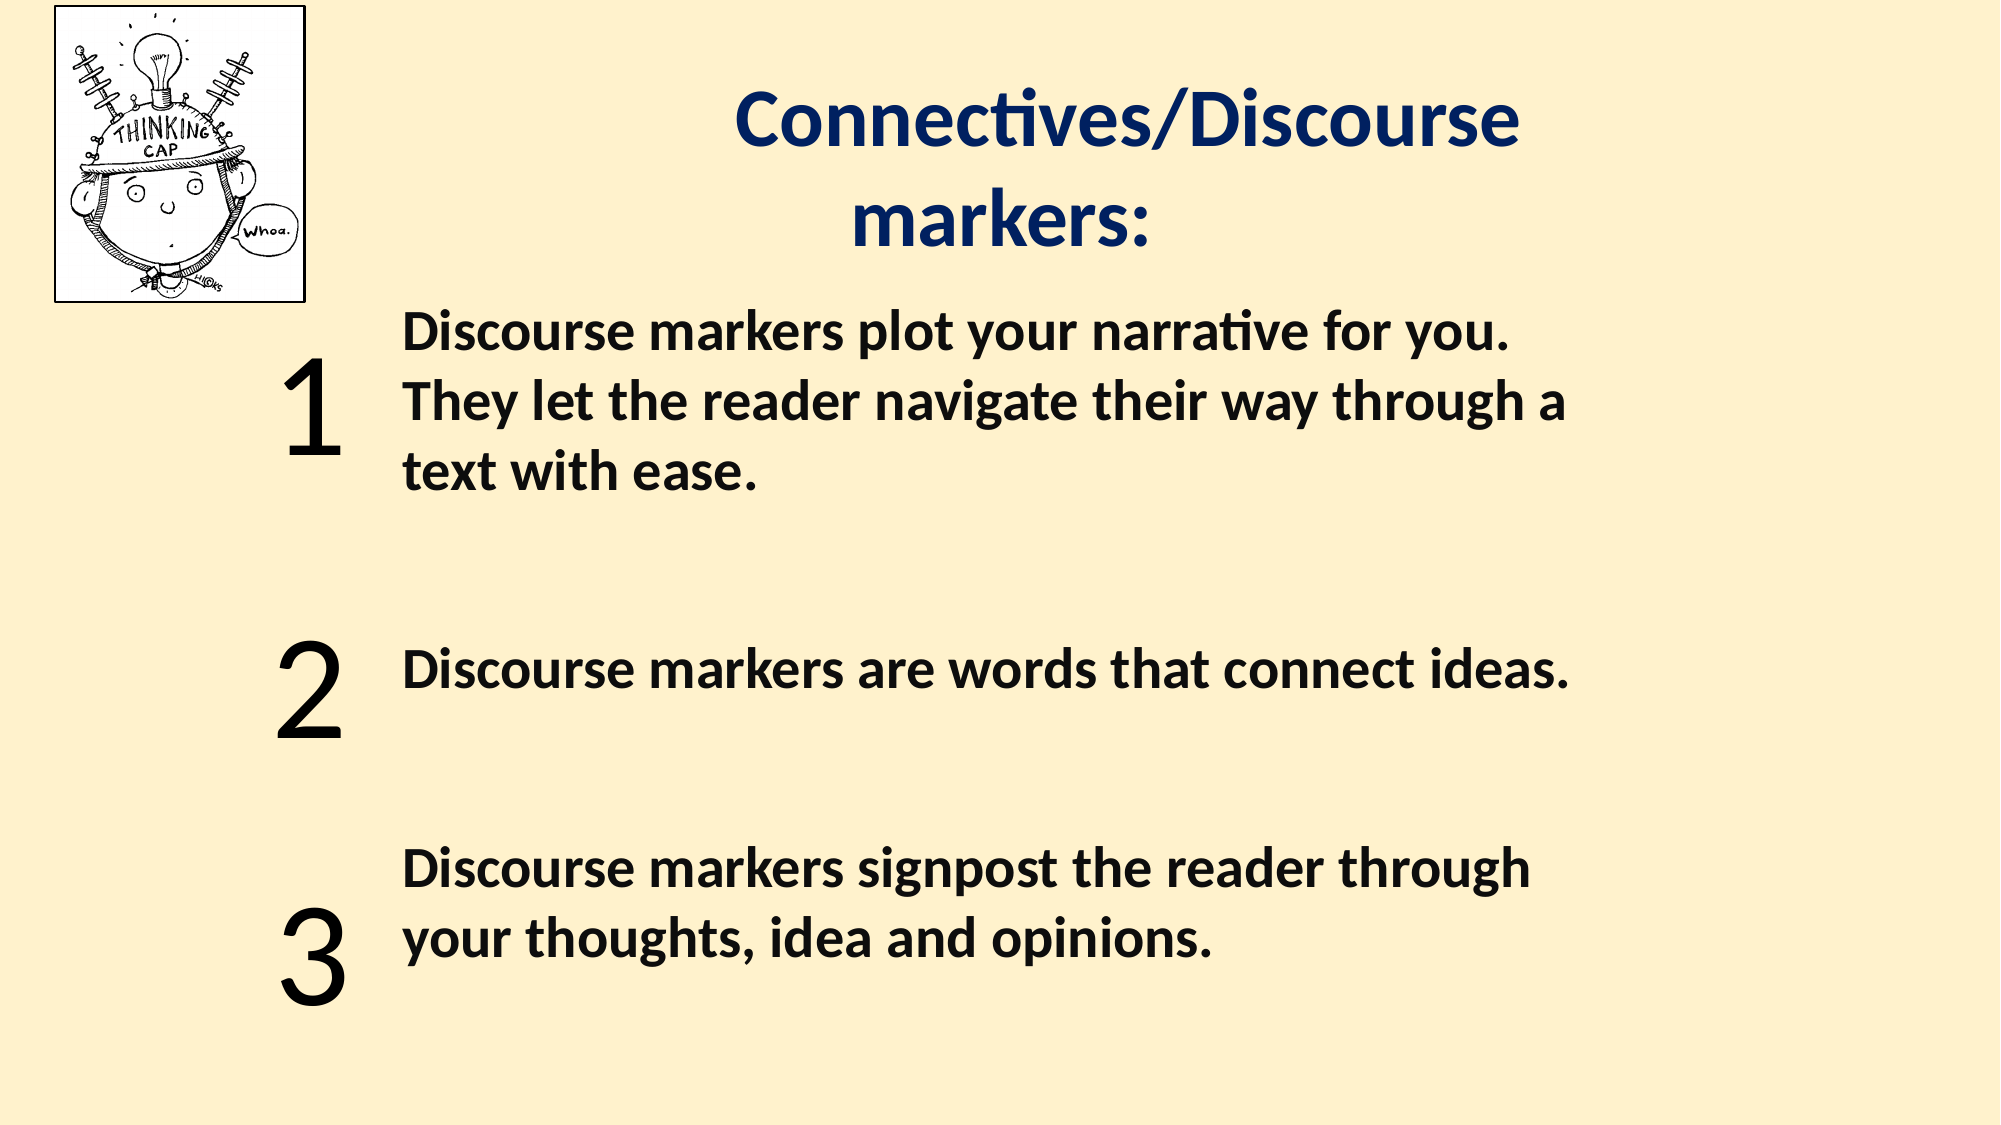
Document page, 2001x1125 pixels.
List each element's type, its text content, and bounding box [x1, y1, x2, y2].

text_box 2 [256, 580, 385, 776]
text_box 1 [256, 297, 385, 493]
text_box Connectives/Discourse markers: Discourse markers plot your narrative for you. They let the reader navigate their way through a text with ease. Discourse markers are words that connect ideas. Discourse markers signpost the reader through your thoughts, idea and opinions. [387, 55, 1616, 1062]
text_box 3 [260, 847, 388, 1043]
picture [55, 7, 304, 301]
